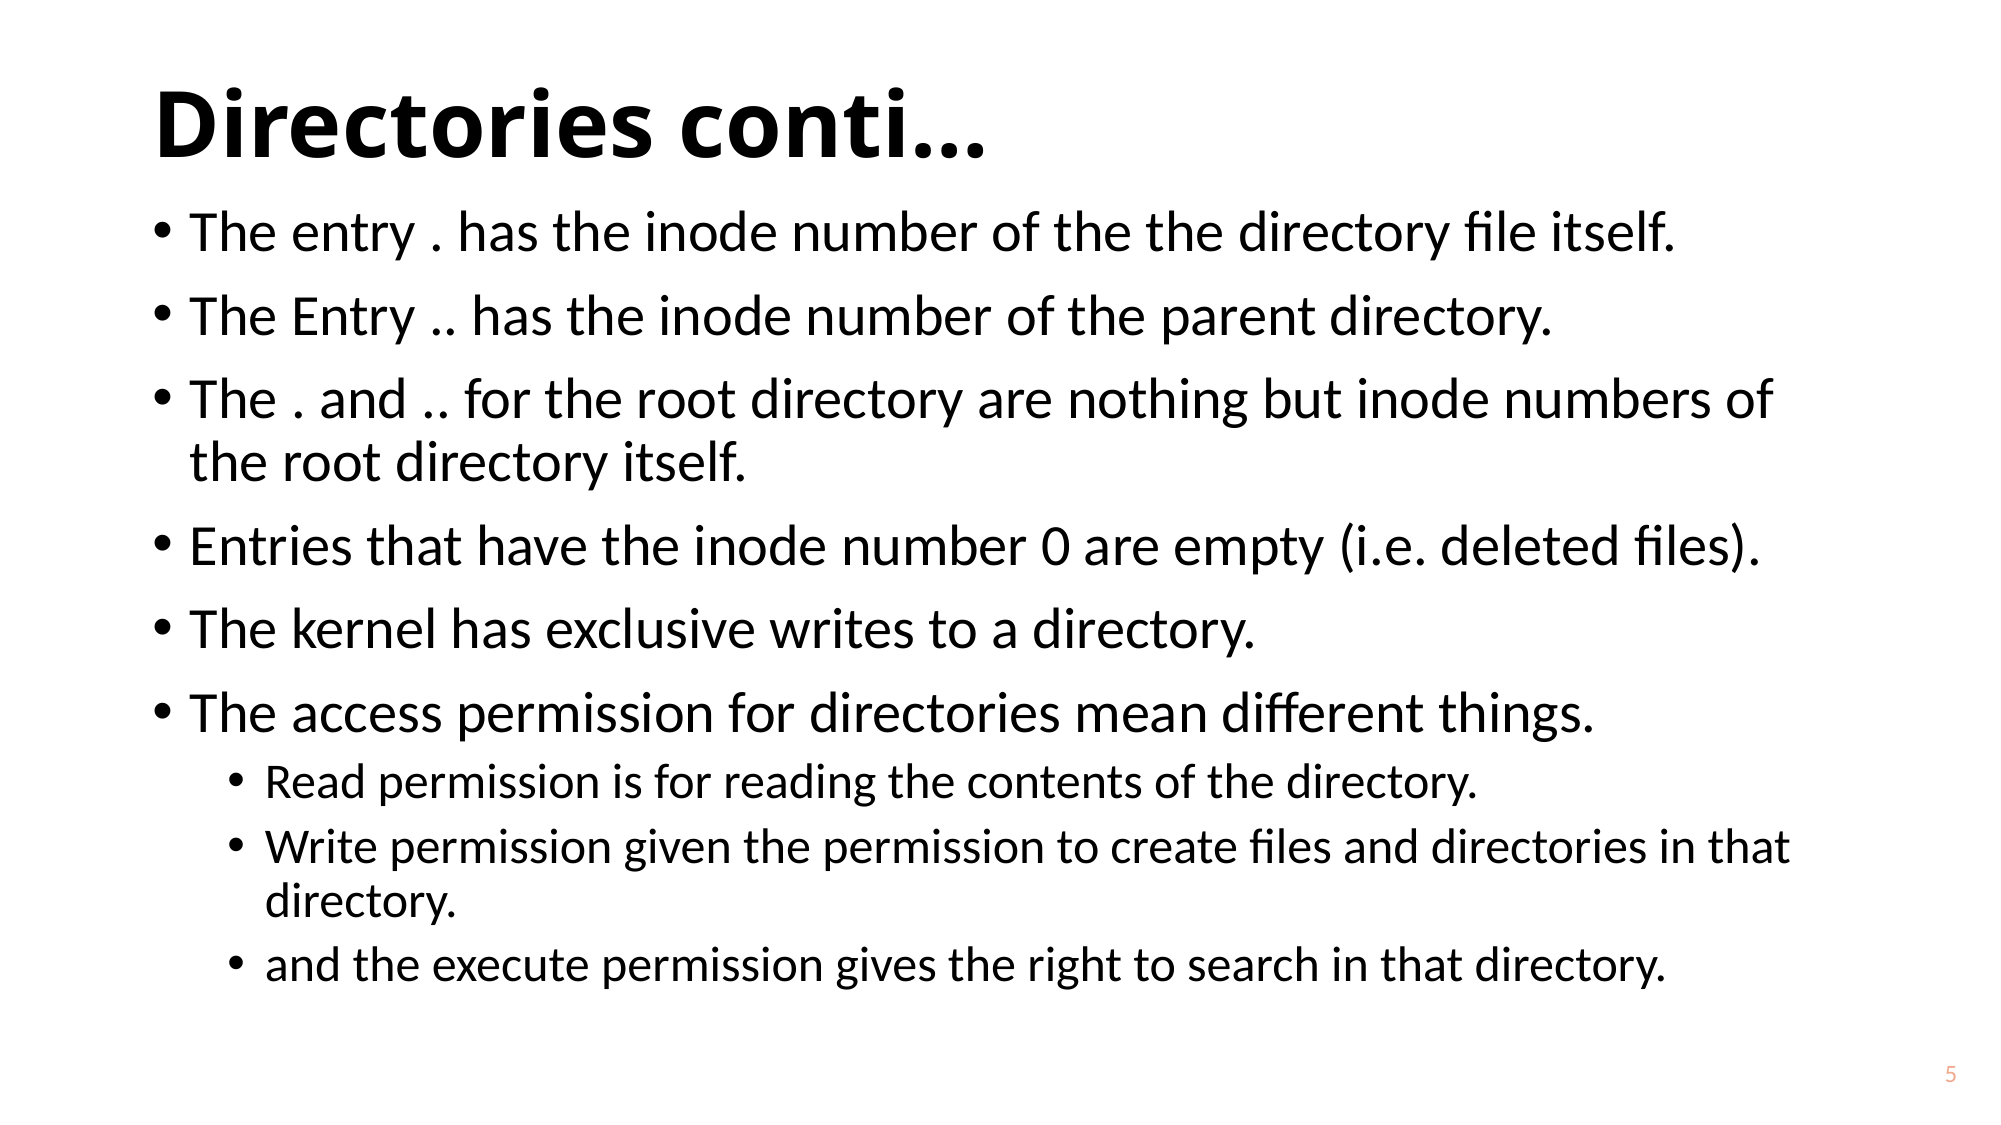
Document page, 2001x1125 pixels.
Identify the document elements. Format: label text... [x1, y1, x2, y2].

list The entry . has the inode number of the the directory file itself. The Entry .. has the inode number of the parent directory. The . and .. for the root directory are nothing but inode numbers of the root directory itself. Entries that have the inode number 0 are empty (i.e. deleted files). The kernel has exclusive writes to a directory. The access permission for directories mean different things. Read permission is for reading the contents of the directory. Write permission given the permission to create files and directories in that directory. and the execute permission gives the right to search in that directory. [137, 193, 1863, 1094]
title Directories conti… [137, 59, 1863, 193]
slide_number 5 [1901, 1042, 1973, 1103]
